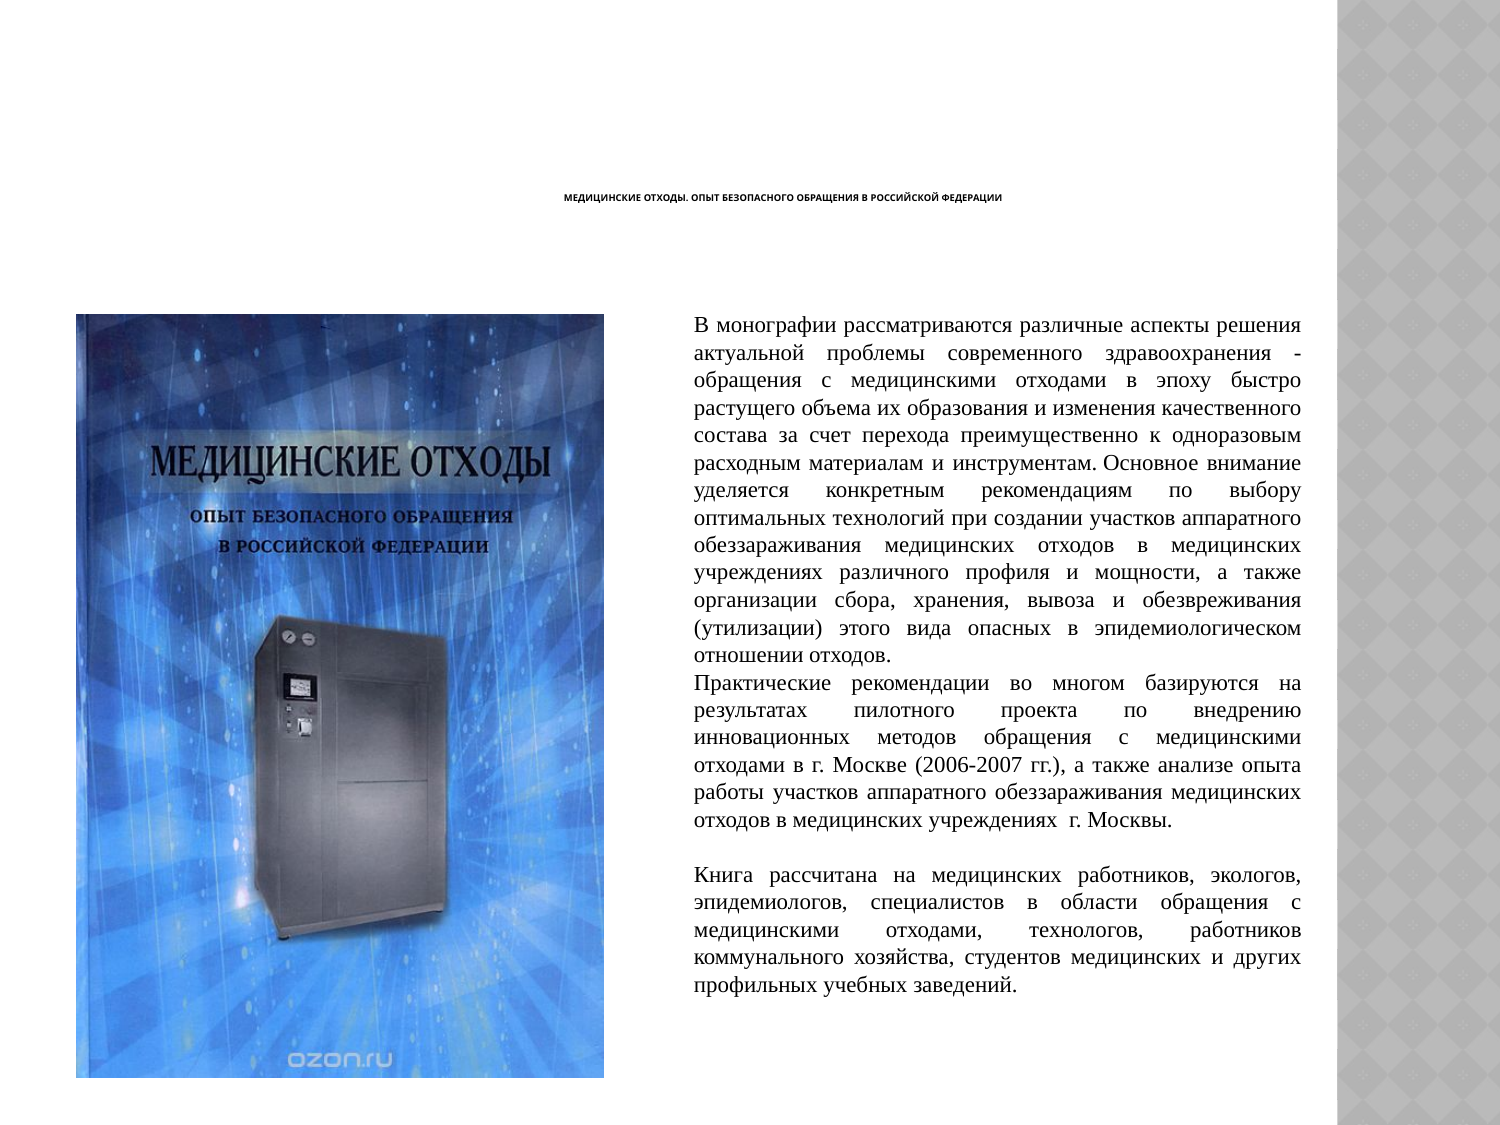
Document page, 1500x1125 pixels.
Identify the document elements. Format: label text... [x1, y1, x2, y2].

title Медицинские отходы. Опыт безопасного обращения в Российской Федерации [112, 42, 1450, 206]
picture [76, 314, 604, 1079]
text_box В монографии рассматриваются различные аспекты решения актуальной проблемы современного здравоохранения - обращения с медицинскими отходами в эпоху быстро растущего объема их образования и изменения качественного состава за счет перехода преимущественно к одноразовым расходным материалам и инструментам. Основное внимание уделяется конкретным рекомендациям по выбору оптимальных технологий при создании участков аппаратного обеззараживания медицинских отходов в медицинских учреждениях различного профиля и мощности, а также организации сбора, хранения, вывоза и обезвреживания (утилизации) этого вида опасных в эпидемиологическом отношении отходов. Практические рекомендации во многом базируются на результатах пилотного проекта по внедрению инновационных методов обращения с медицинскими отходами в г. Москве (2006-2007 гг.), а также анализе опыта работы участков аппаратного обеззараживания медицинских отходов в медицинских учреждениях г. Москвы. Книга рассчитана на медицинских работников, экологов, эпидемиологов, специалистов в области обращения с медицинскими отходами, технологов, работников коммунального хозяйства, студентов медицинских и других профильных учебных заведений. [679, 302, 1317, 1004]
